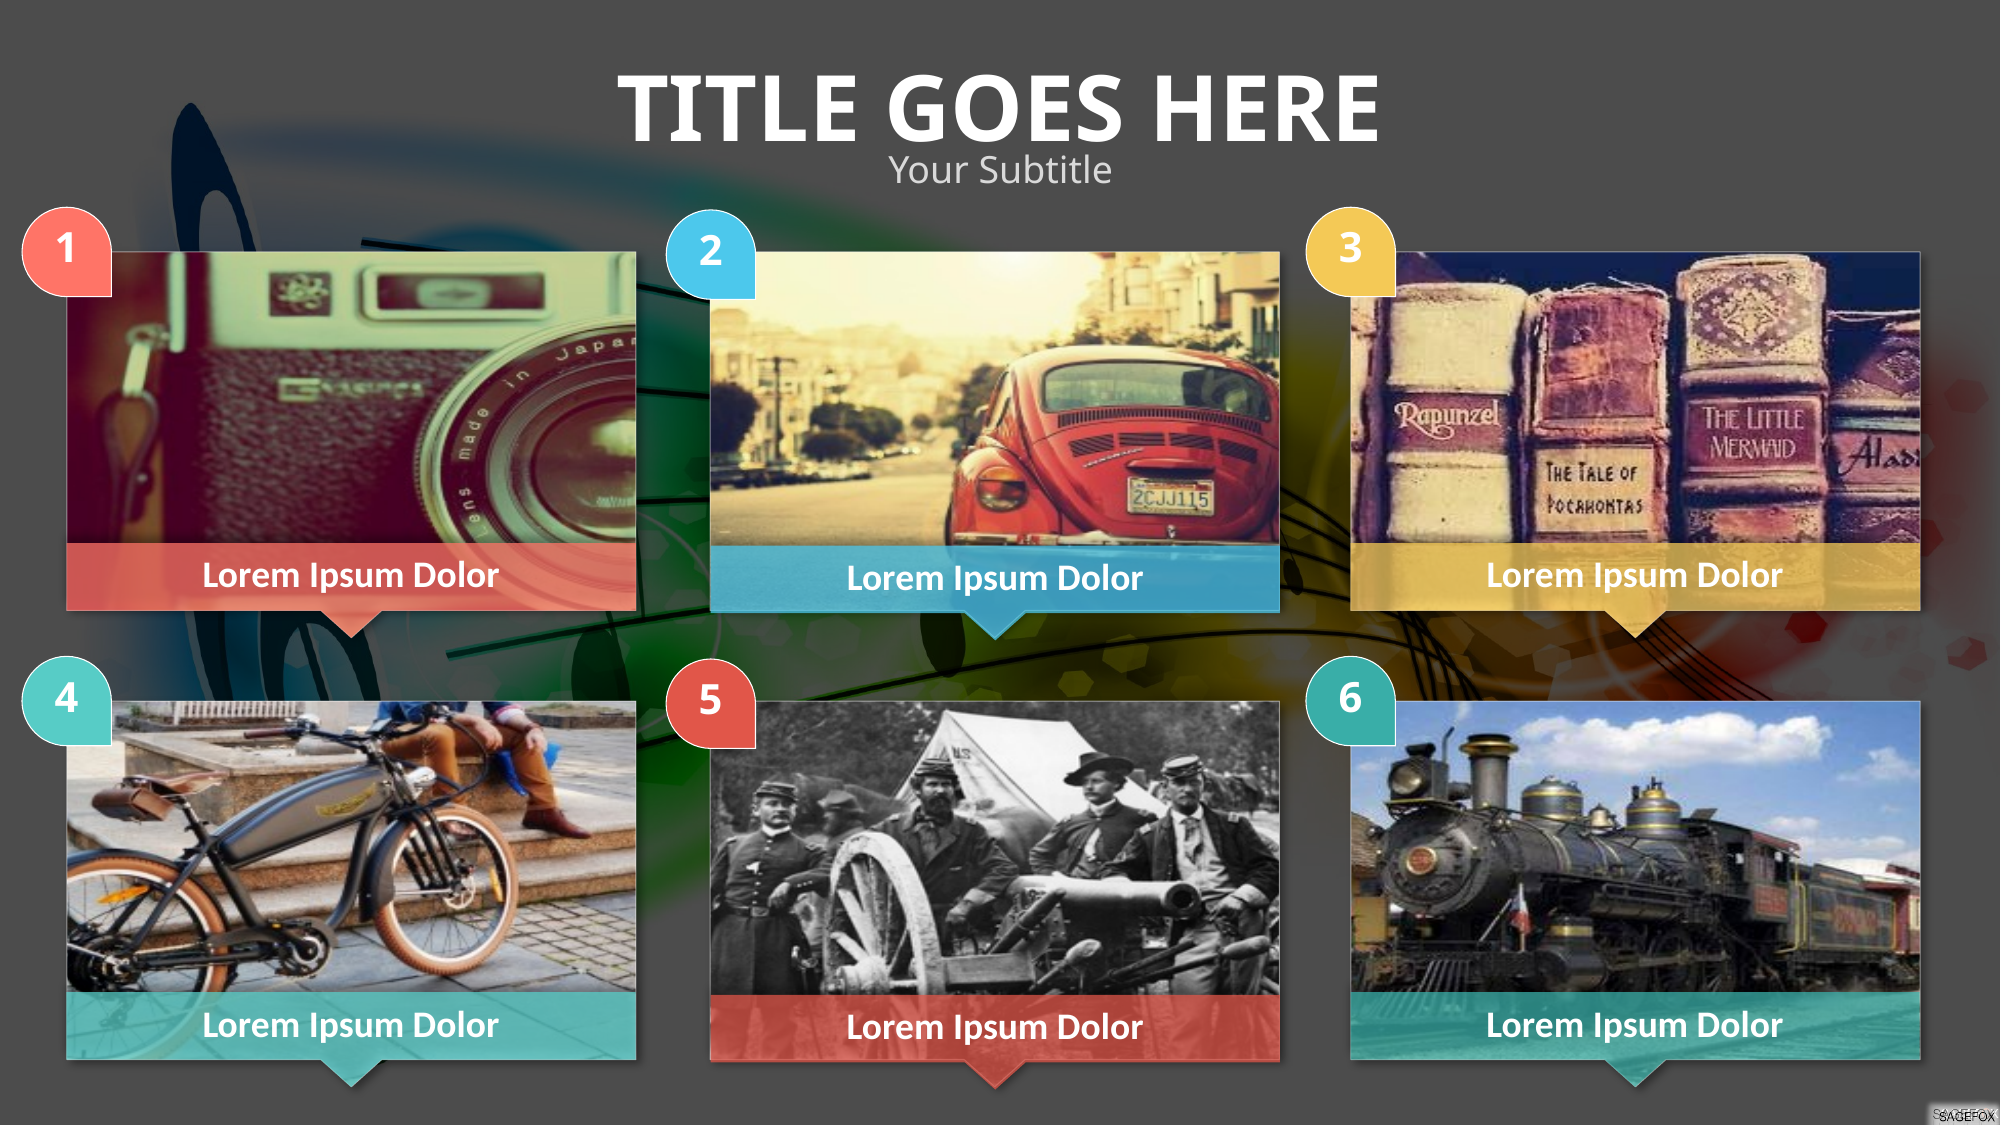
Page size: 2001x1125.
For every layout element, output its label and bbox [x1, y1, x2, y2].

text_box [1350, 992, 1920, 1087]
text_box [1350, 701, 1921, 983]
picture [1929, 1108, 1997, 1125]
text_box [66, 701, 636, 982]
text_box [21, 207, 112, 297]
text_box [710, 251, 1280, 535]
text_box [1350, 251, 1921, 533]
text_box [710, 545, 1280, 641]
text_box [21, 656, 112, 746]
text_box [548, 42, 1452, 199]
text_box [665, 658, 756, 749]
text_box [1305, 207, 1396, 297]
text_box [1350, 543, 1920, 638]
text_box [710, 701, 1280, 985]
text_box [66, 251, 636, 533]
text_box [66, 543, 636, 638]
picture [0, 0, 2001, 1125]
text_box [1305, 656, 1396, 746]
text_box [66, 992, 636, 1087]
text_box [710, 994, 1280, 1090]
text_box [666, 209, 756, 300]
